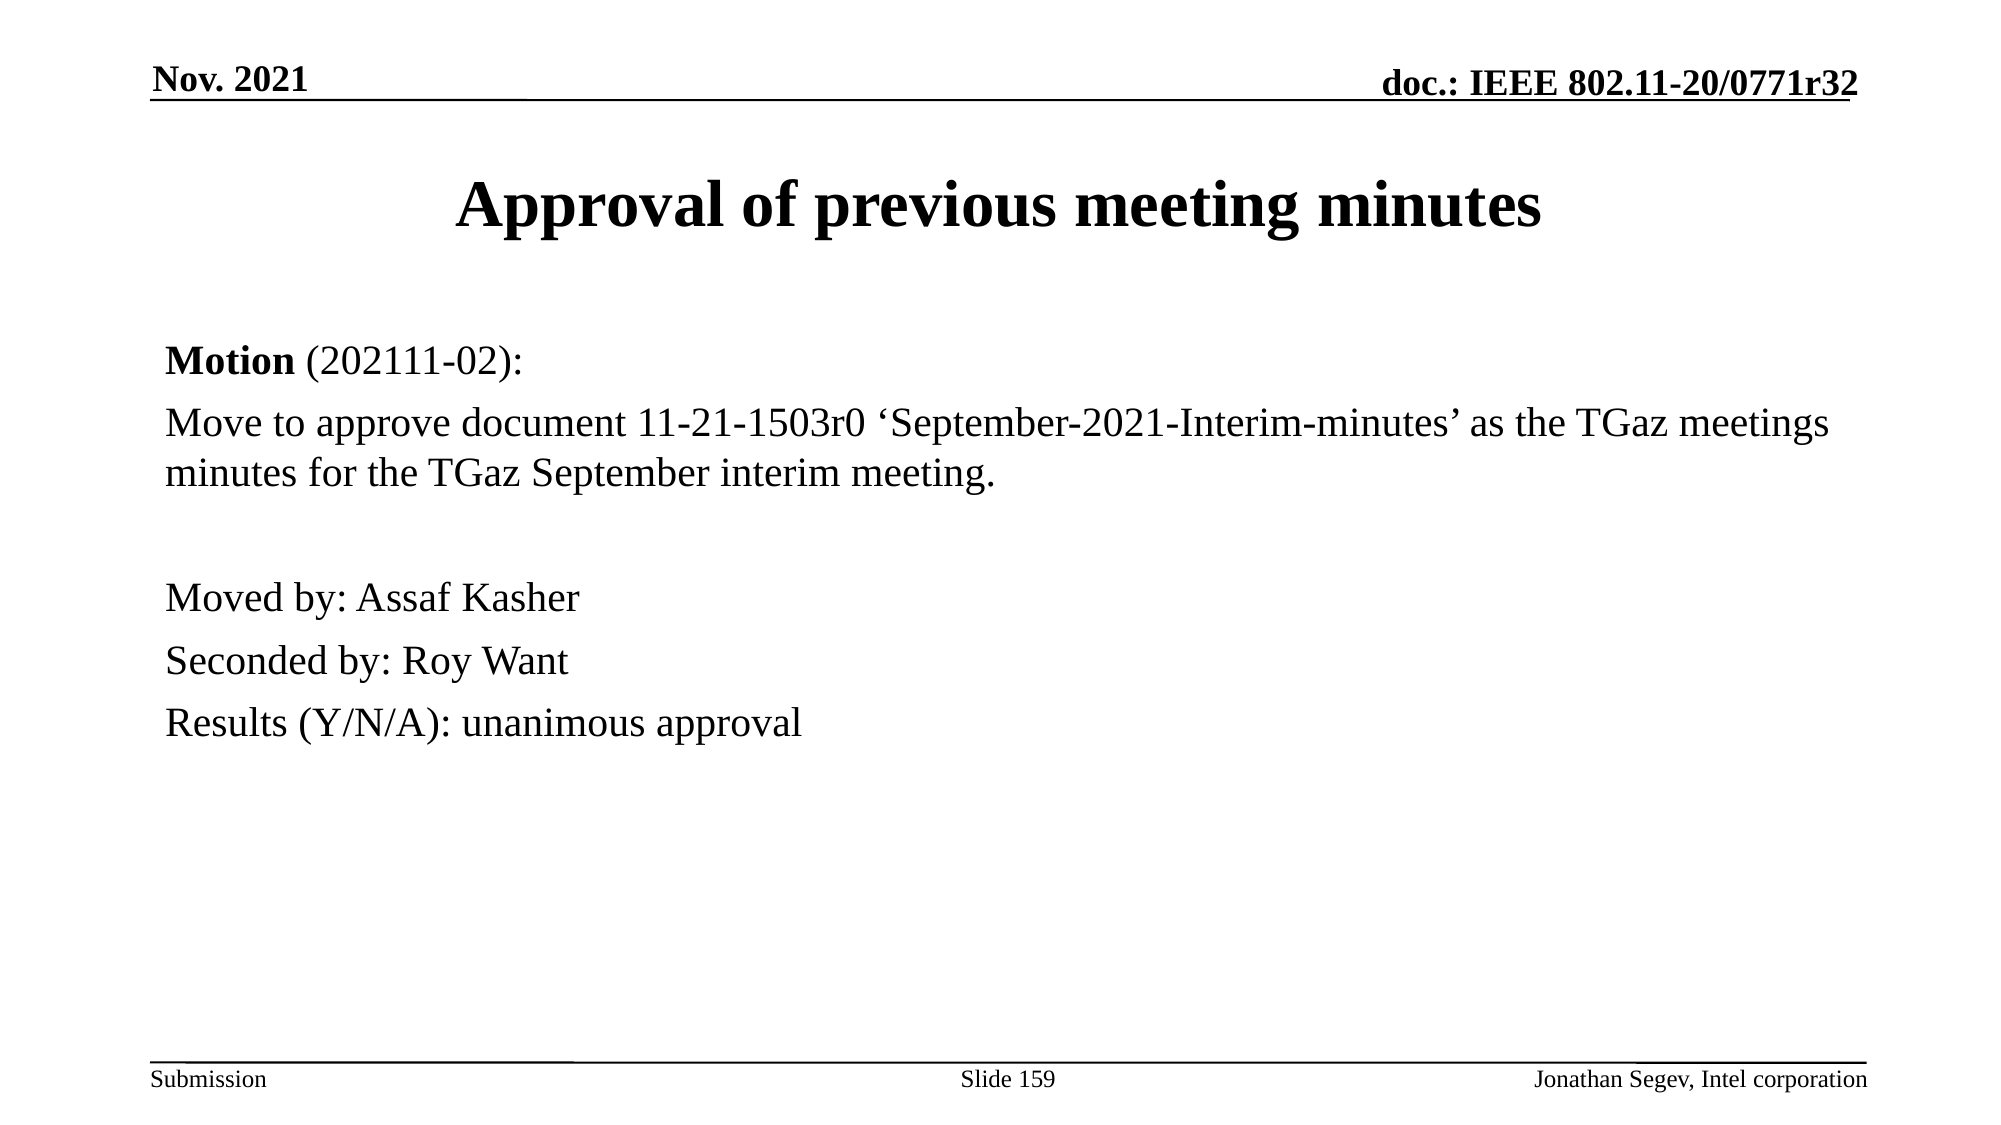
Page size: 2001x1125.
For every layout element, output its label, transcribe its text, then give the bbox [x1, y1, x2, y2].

slide_number Slide 159 [950, 1061, 1067, 1123]
list Motion (202111-02): Move to approve document 11-21-1503r0 ‘September-2021-Interim-minutes’ as the TGaz meetings minutes for the TGaz September interim meeting. Moved by: Assaf Kasher Seconded by: Roy Want Results (Y/N/A): unanimous approval [149, 324, 1850, 1000]
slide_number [152, 54, 563, 100]
title Approval of previous meeting minutes [149, 112, 1850, 288]
footer Jonathan Segev, Intel corporation [1171, 1061, 1869, 1093]
